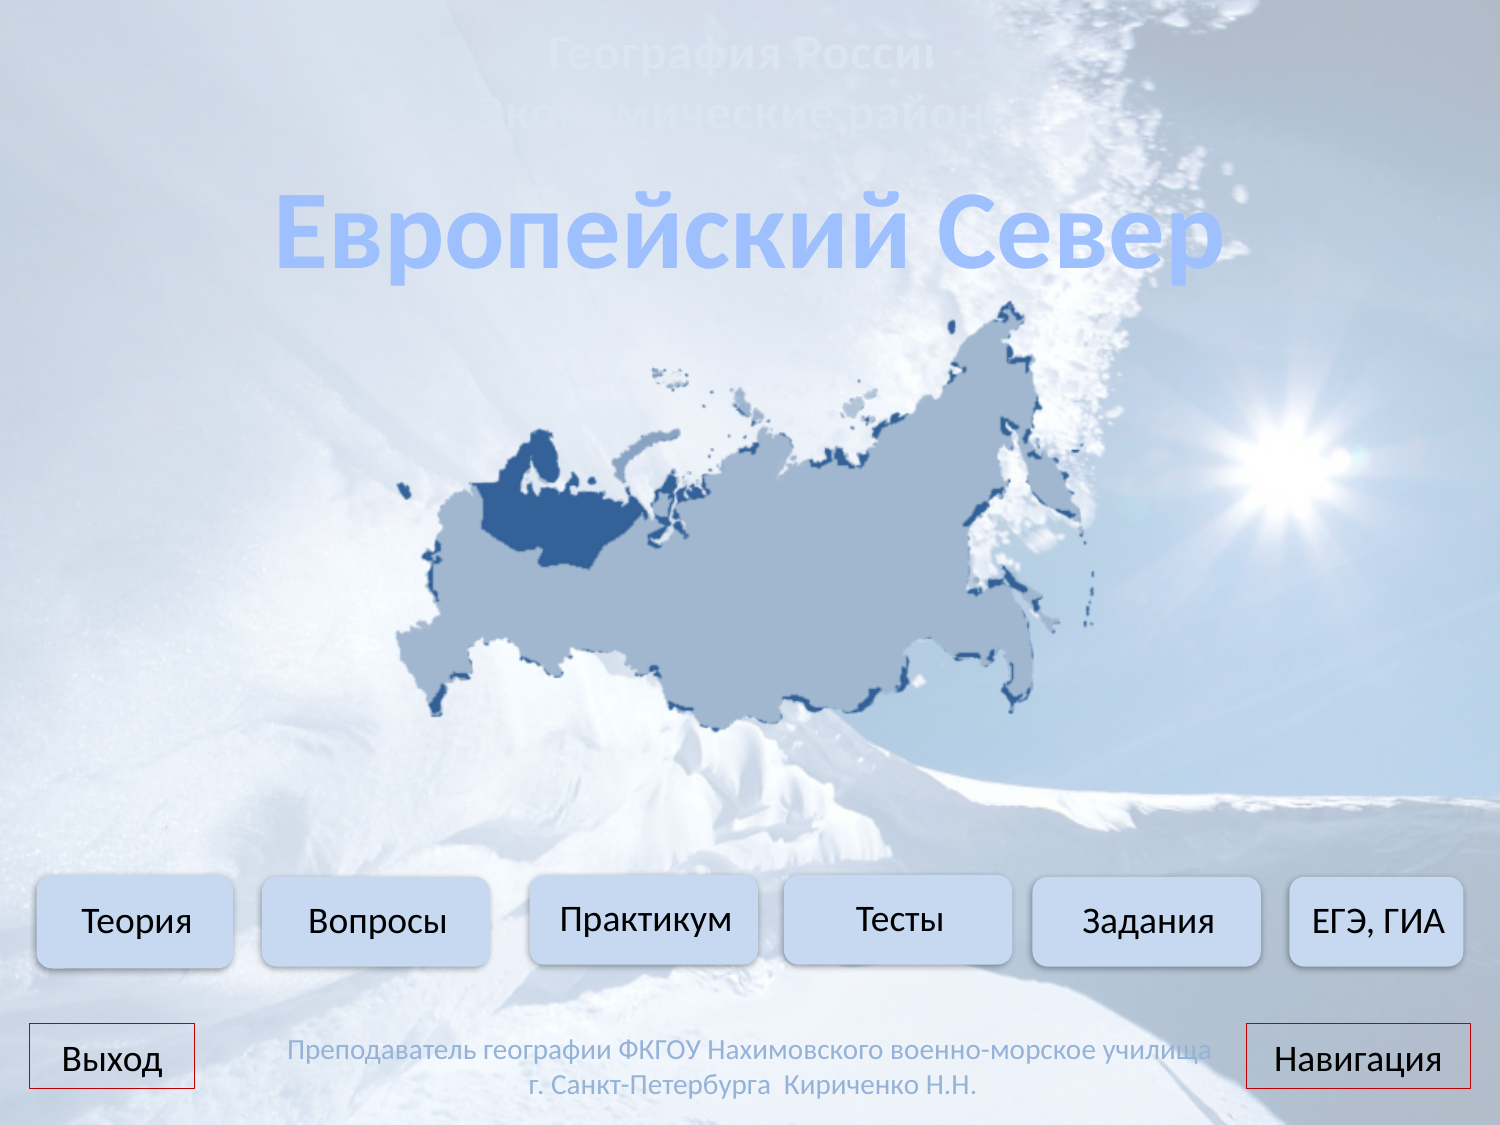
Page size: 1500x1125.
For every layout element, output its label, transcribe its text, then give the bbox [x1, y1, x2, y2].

text_box Европейский Север [159, 148, 1341, 299]
text_box География России Экономические районы [159, 12, 1341, 148]
picture [383, 300, 1117, 750]
text_box [1244, 1021, 1490, 1091]
text_box 3 [0, 0, 1500, 1125]
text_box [35, 783, 1465, 1008]
text_box Преподаватель географии ФКГОУ Нахимовского военно-морское училища г. Санкт-Петербурга Кириченко Н.Н. [112, 1023, 1388, 1108]
text_box [1468, 884, 1473, 962]
text_box Выход [27, 1021, 197, 1091]
